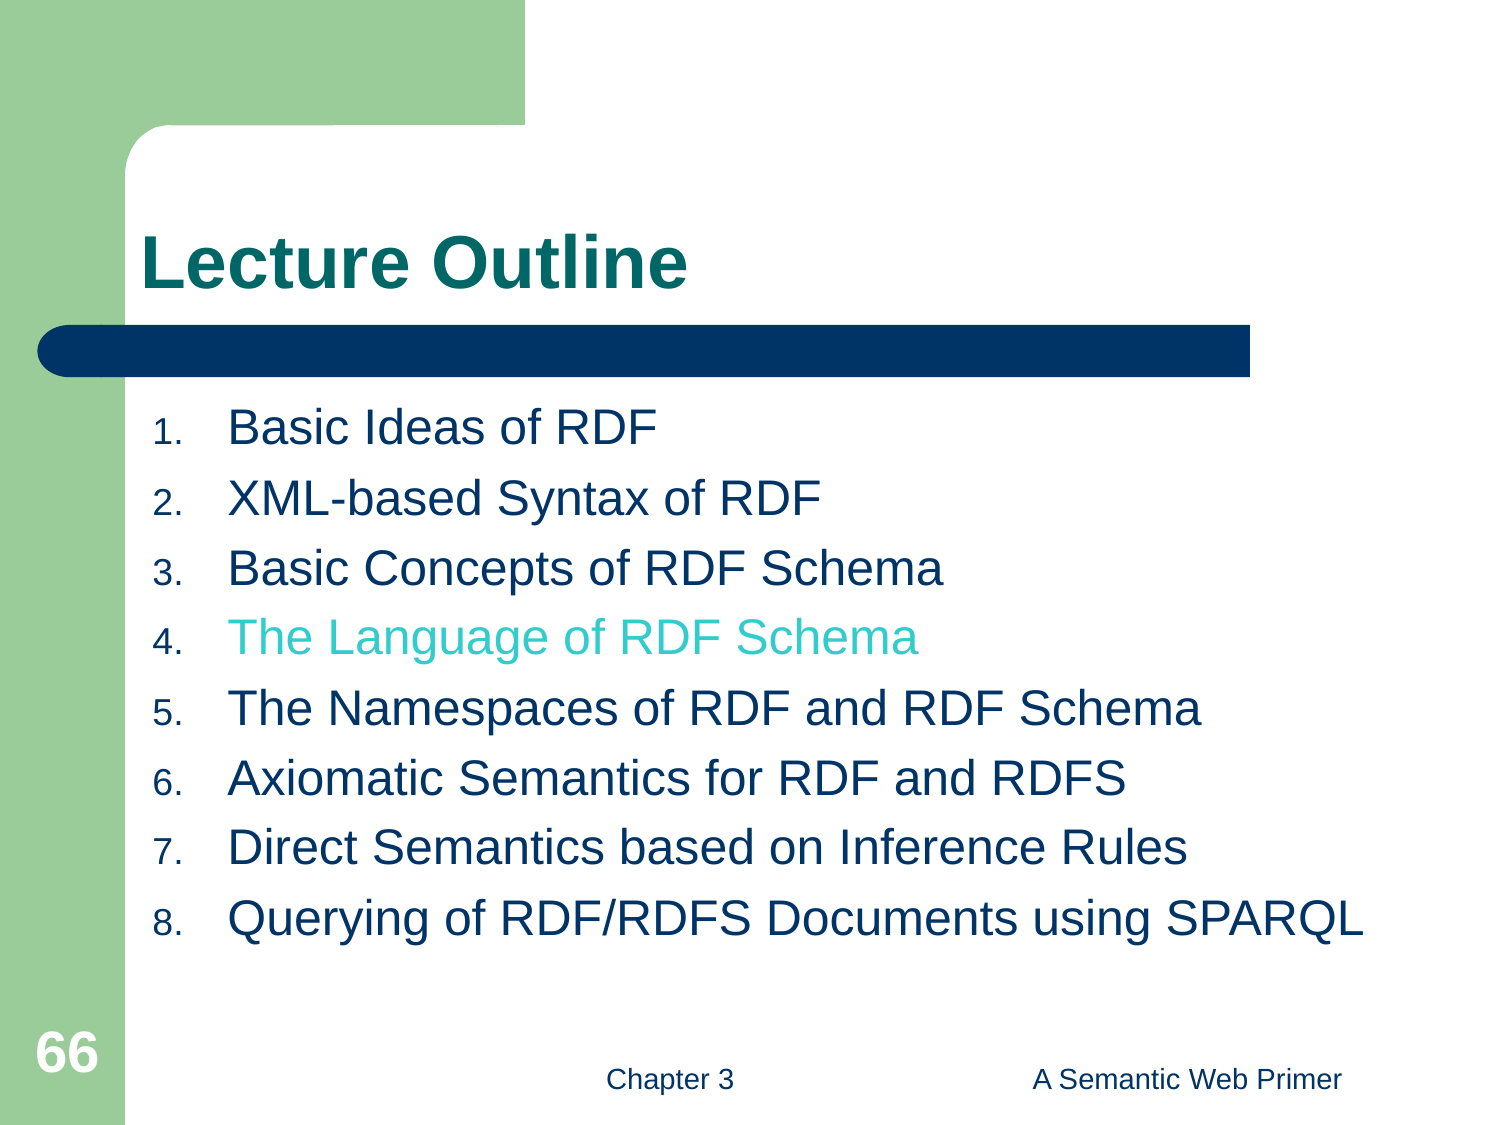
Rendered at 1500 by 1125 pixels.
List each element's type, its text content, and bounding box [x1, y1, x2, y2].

footer A Semantic Web Primer [949, 1024, 1426, 1104]
list Basic Ideas of RDF XML-based Syntax of RDF Basic Concepts of RDF Schema Τhe Language of RDF Schema The Namespaces of RDF and RDF Schema Axiomatic Semantics for RDF and RDFS Direct Semantics based on Inference Rules Querying of RDF/RDFS Documents using SPARQL [137, 387, 1400, 999]
title Lecture Outline [124, 124, 1426, 313]
slide_number Chapter 3 [399, 1024, 750, 1104]
slide_number 66 [0, 1011, 136, 1092]
